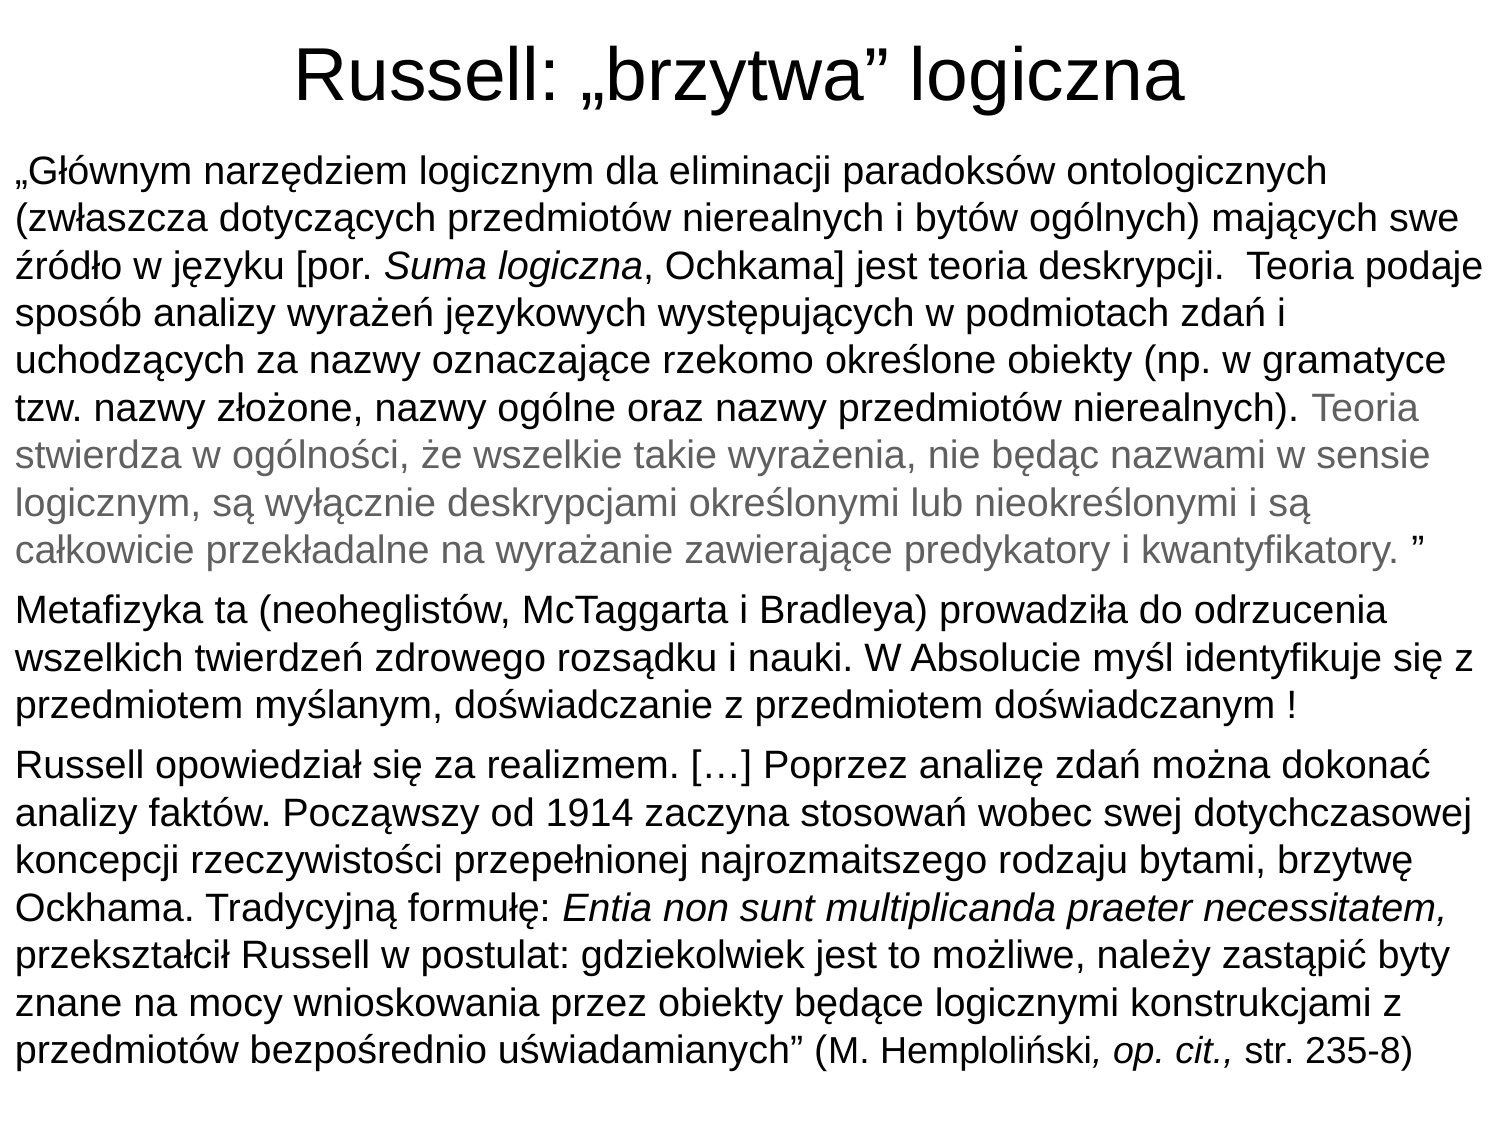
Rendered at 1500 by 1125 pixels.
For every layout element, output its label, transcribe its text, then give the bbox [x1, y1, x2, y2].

text_box „Głównym narzędziem logicznym dla eliminacji paradoksów ontologicznych (zwłaszcza dotyczących przedmiotów nierealnych i bytów ogólnych) mających swe źródło w języku [por. Suma logiczna, Ochkama] jest teoria deskrypcji. Teoria podaje sposób analizy wyrażeń językowych występujących w podmiotach zdań i uchodzących za nazwy oznaczające rzekomo określone obiekty (np. w gramatyce tzw. nazwy złożone, nazwy ogólne oraz nazwy przedmiotów nierealnych). Teoria stwierdza w ogólności, że wszelkie takie wyrażenia, nie będąc nazwami w sensie logicznym, są wyłącznie deskrypcjami określonymi lub nieokreślonymi i są całkowicie przekładalne na wyrażanie zawierające predykatory i kwantyfikatory. ” Metafizyka ta (neoheglistów, McTaggarta i Bradleya) prowadziła do odrzucenia wszelkich twierdzeń zdrowego rozsądku i nauki. W Absolucie myśl identyfikuje się z przedmiotem myślanym, doświadczanie z przedmiotem doświadczanym ! Russell opowiedział się za realizmem. […] Poprzez analizę zdań można dokonać analizy faktów. Począwszy od 1914 zaczyna stosowań wobec swej dotychczasowej koncepcji rzeczywistości przepełnionej najrozmaitszego rodzaju bytami, brzytwę Ockhama. Tradycyjną formułę: Entia non sunt multiplicanda praeter necessitatem, przekształcił Russell w postulat: gdziekolwiek jest to możliwe, należy zastąpić byty znane na mocy wnioskowania przez obiekty będące logicznymi konstrukcjami z przedmiotów bezpośrednio uświadamianych” (M. Hemploliński, op. cit., str. 235-8) [0, 137, 1500, 880]
title Russell: „brzytwa” logiczna [75, 4, 1425, 137]
